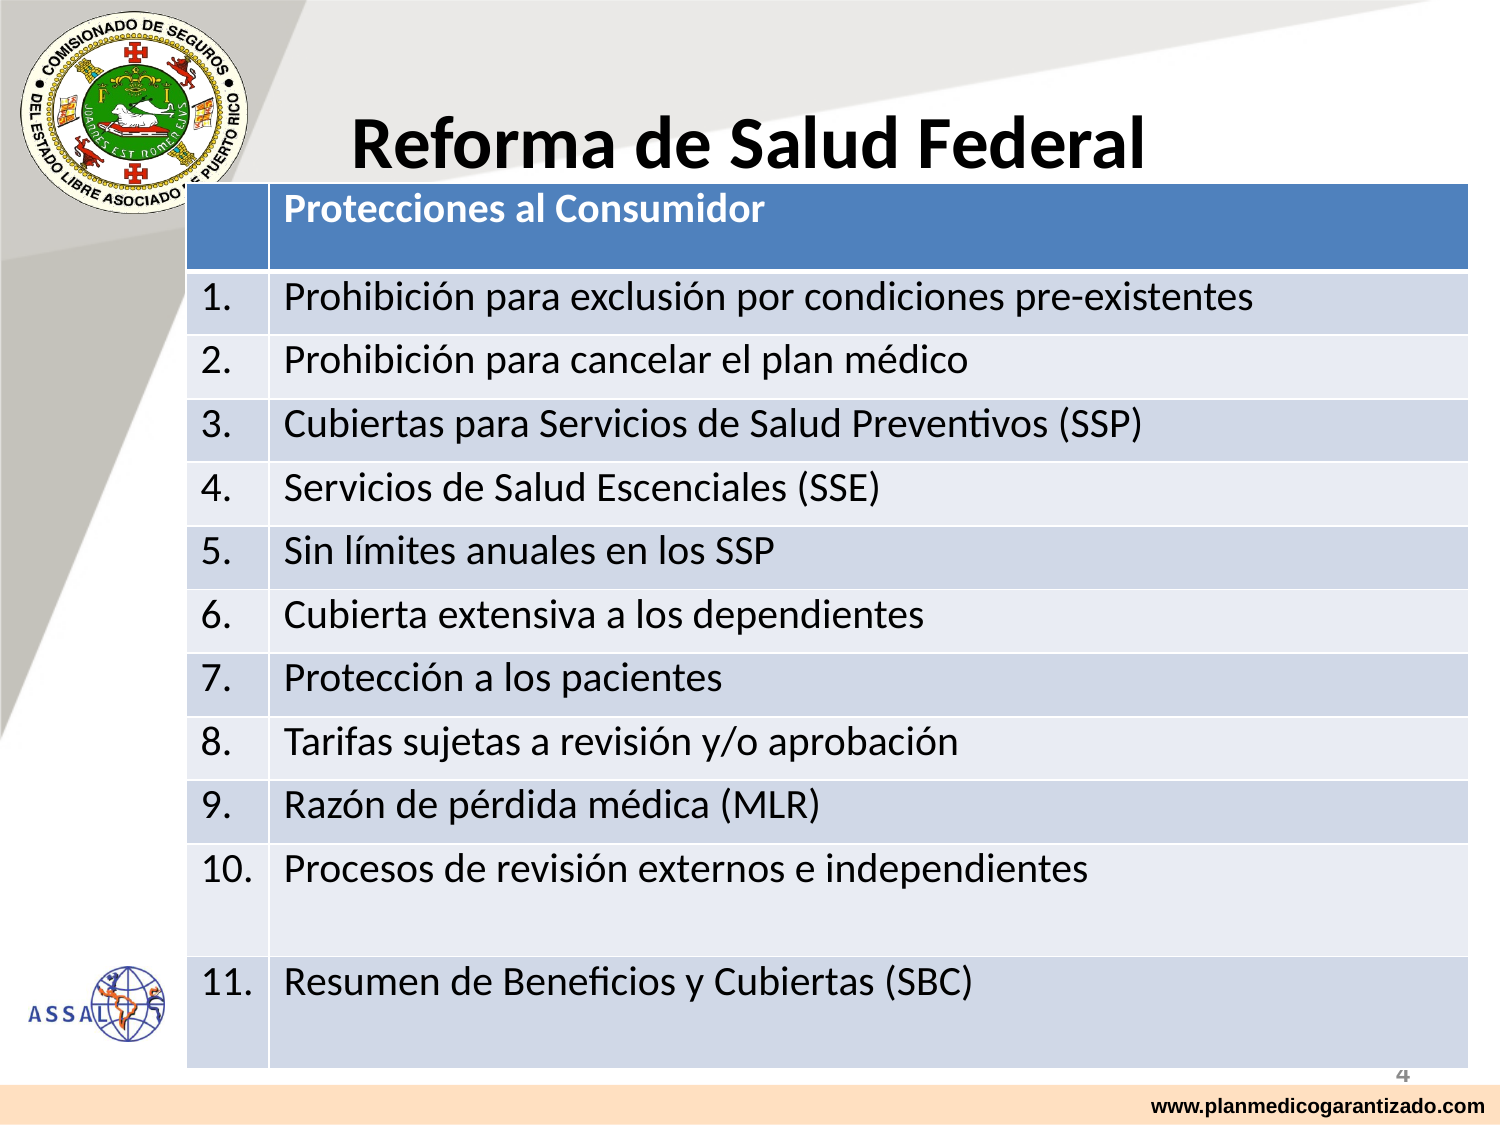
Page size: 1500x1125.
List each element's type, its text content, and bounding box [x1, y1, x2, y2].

table_cell Sin límites anuales en los SSP [270, 527, 1468, 589]
table_cell 1. [187, 274, 268, 334]
table_cell 3. [187, 400, 268, 461]
table_cell Servicios de Salud Escenciales (SSE) [270, 463, 1468, 525]
table_cell Resumen de Beneficios y Cubiertas (SBC) [270, 957, 1468, 1068]
table_cell Razón de pérdida médica (MLR) [270, 781, 1468, 843]
table_cell 8. [187, 718, 268, 779]
picture [20, 11, 248, 214]
table_cell Prohibición para cancelar el plan médico [270, 336, 1468, 398]
table_cell 10. [187, 845, 268, 956]
table_cell 4. [187, 463, 268, 525]
table_cell 5. [187, 527, 268, 589]
table_cell 6. [187, 590, 268, 652]
table_cell Cubierta extensiva a los dependientes [270, 590, 1468, 652]
slide_number 4 [1074, 1042, 1425, 1103]
table_cell 11. [187, 957, 268, 1068]
table_cell Cubiertas para Servicios de Salud Preventivos (SSP) [270, 400, 1468, 461]
table_cell 9. [187, 781, 268, 843]
picture [28, 966, 165, 1042]
table_header [187, 184, 268, 269]
table_header Protecciones al Consumidor [270, 184, 1468, 269]
table_cell 2. [187, 336, 268, 398]
table_cell Protección a los pacientes [270, 654, 1468, 716]
table_cell Procesos de revisión externos e independientes [270, 845, 1468, 956]
title Reforma de Salud Federal [75, 45, 1425, 233]
table_cell Tarifas sujetas a revisión y/o aprobación [270, 718, 1468, 779]
table_cell 7. [187, 654, 268, 716]
table_cell Prohibición para exclusión por condiciones pre-existentes [270, 274, 1468, 334]
